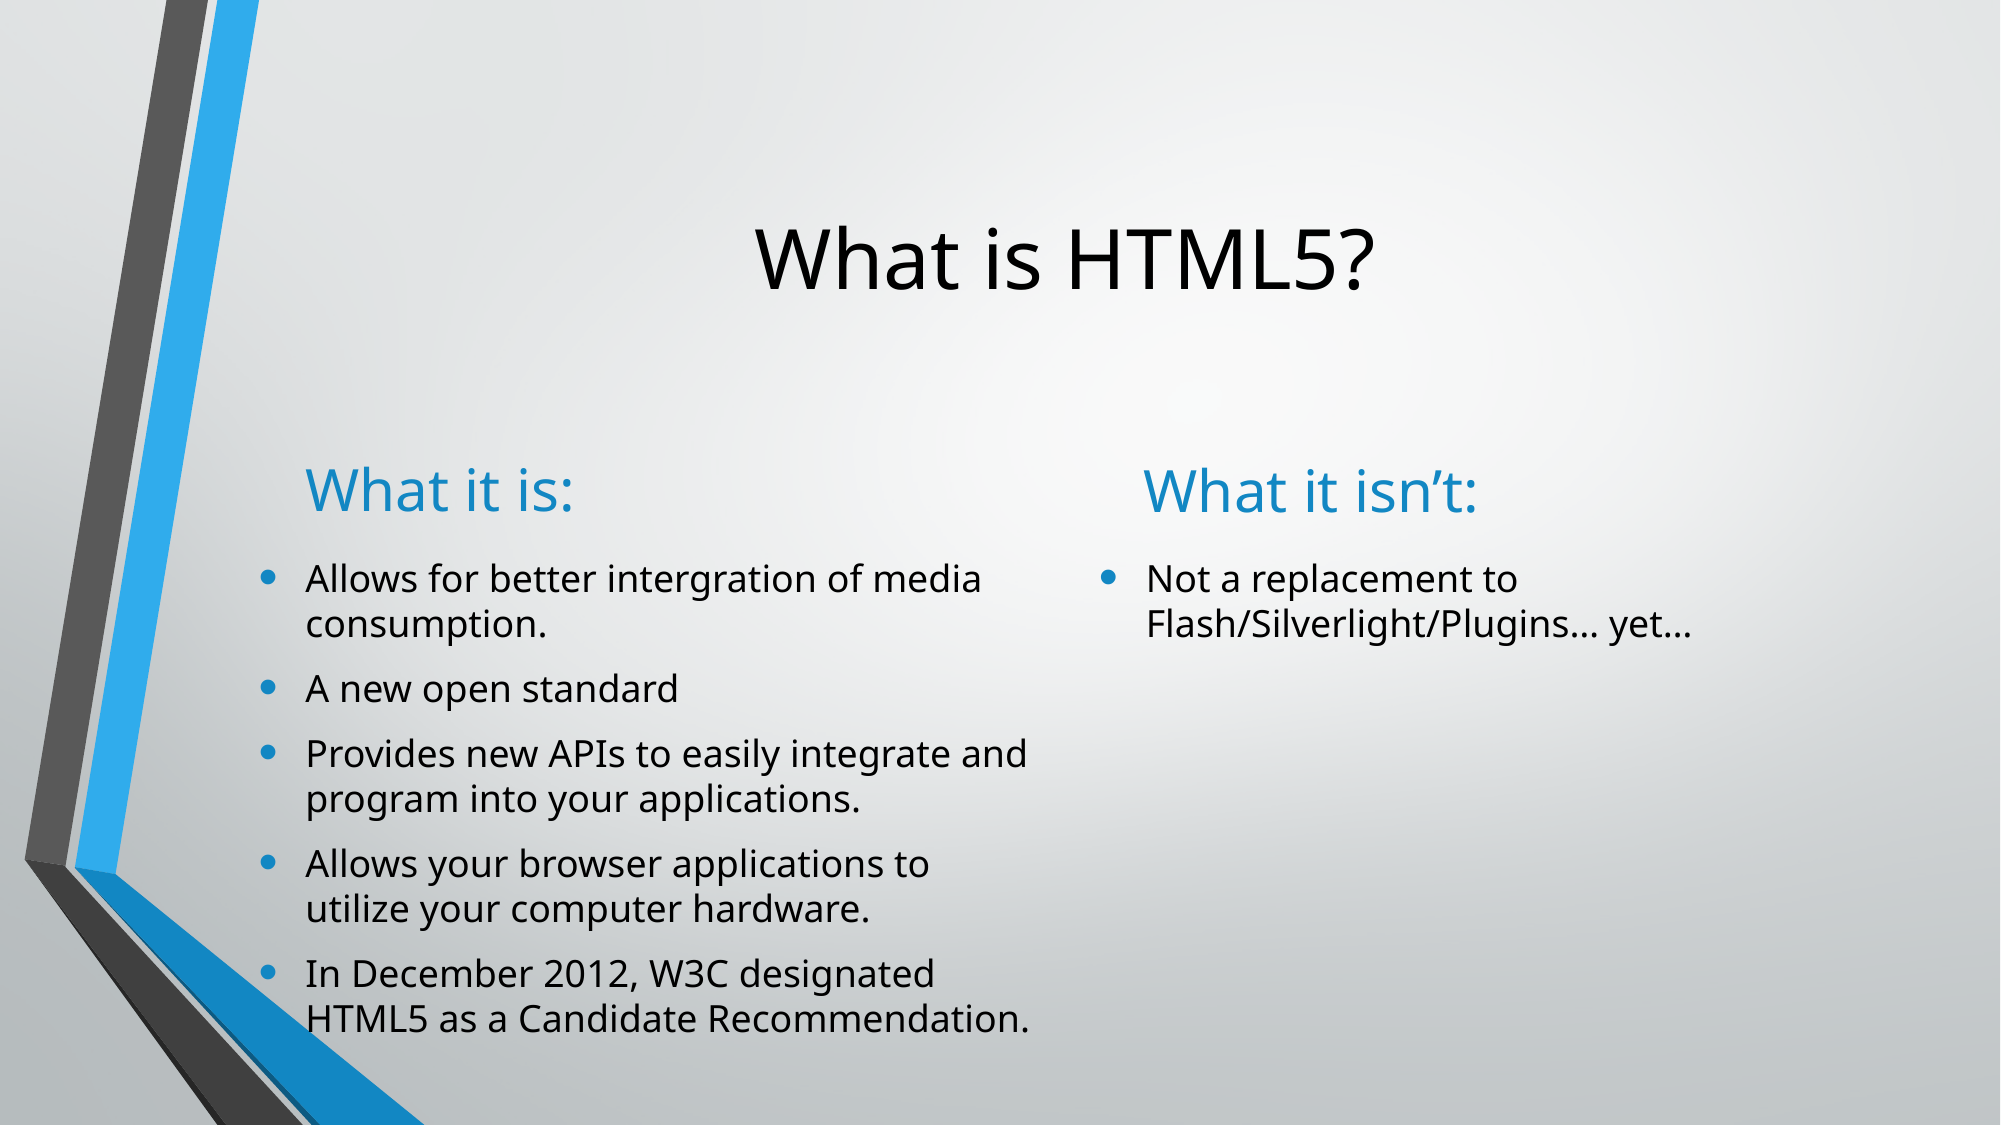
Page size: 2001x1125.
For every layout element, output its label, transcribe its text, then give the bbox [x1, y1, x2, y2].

list Not a replacement to Flash/Silverlight/Plugins… yet… [1083, 547, 1887, 950]
list Allows for better intergration of media consumption. A new open standard Provides new APIs to easily integrate and program into your applications. Allows your browser applications to utilize your computer hardware. In December 2012, W3C designated HTML5 as a Candidate Recommendation. [243, 547, 1047, 1074]
list What it isn’t: [1128, 437, 1887, 532]
title What is HTML5? [243, 112, 1887, 400]
list What it is: [290, 436, 1047, 531]
